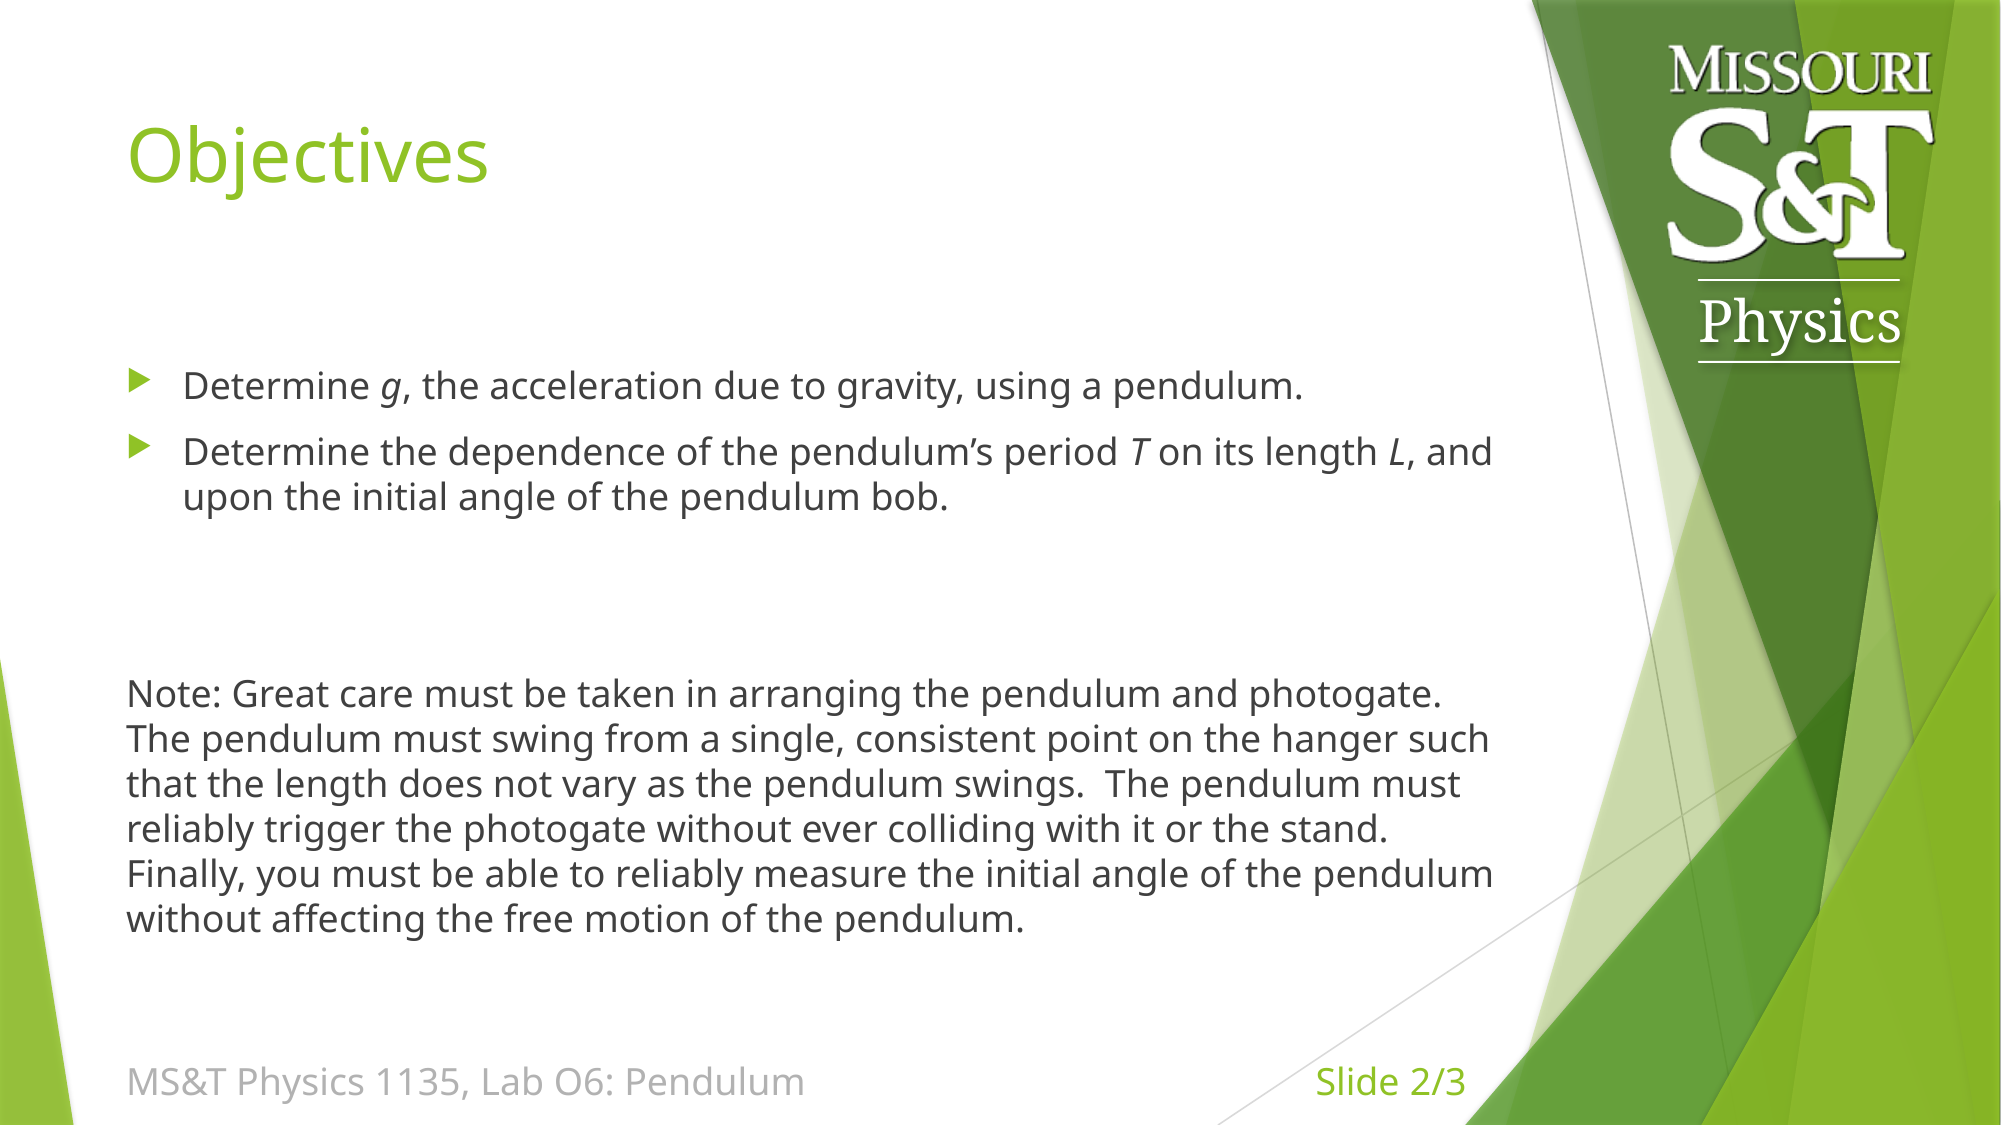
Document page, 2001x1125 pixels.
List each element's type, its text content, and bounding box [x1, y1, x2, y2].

footer MS&T Physics 1135, Lab O6: Pendulum [111, 1053, 1145, 1114]
picture [1651, 35, 1950, 281]
list Determine g, the acceleration due to gravity, using a pendulum. Determine the dependence of the pendulum’s period T on its length L, and upon the initial angle of the pendulum bob. Note: Great care must be taken in arranging the pendulum and photogate. The pendulum must swing from a single, consistent point on the hanger such that the length does not vary as the pendulum swings. The pendulum must reliably trigger the photogate without ever colliding with it or the stand. Finally, you must be able to reliably measure the initial angle of the pendulum without affecting the free motion of the pendulum. [111, 354, 1522, 992]
title Objectives [111, 99, 1522, 317]
slide_number Slide 2/3 [1183, 1053, 1482, 1114]
